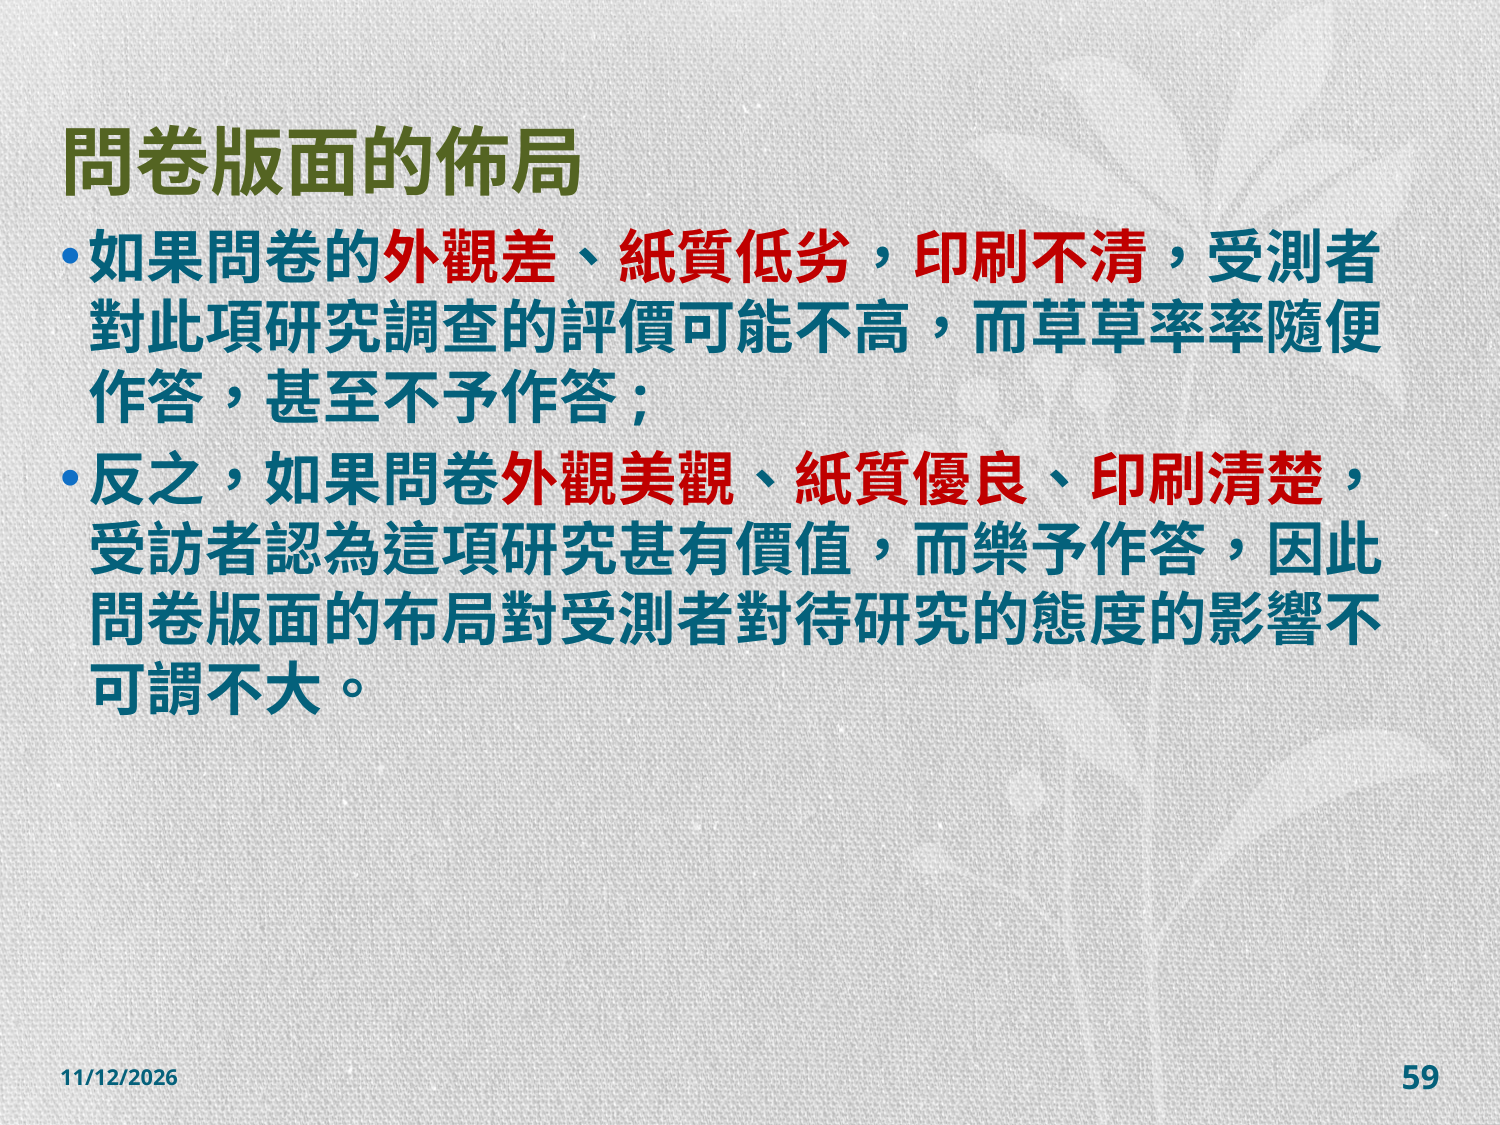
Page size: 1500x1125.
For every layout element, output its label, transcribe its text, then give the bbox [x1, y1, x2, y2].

title 問卷版面的佈局 [45, 37, 1455, 213]
list 如果問卷的外觀差、紙質低劣，印刷不清，受測者對此項研究調查的評價可能不高，而草草率率隨便作答，甚至不予作答; 反之，如果問卷外觀美觀、紙質優良、印刷清楚，受訪者認為這項研究甚有價值，而樂予作答，因此問卷版面的布局對受測者對待研究的態度的影響不可謂不大。 [45, 213, 1455, 1023]
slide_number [45, 1054, 396, 1103]
slide_number 59 [1310, 1054, 1455, 1103]
